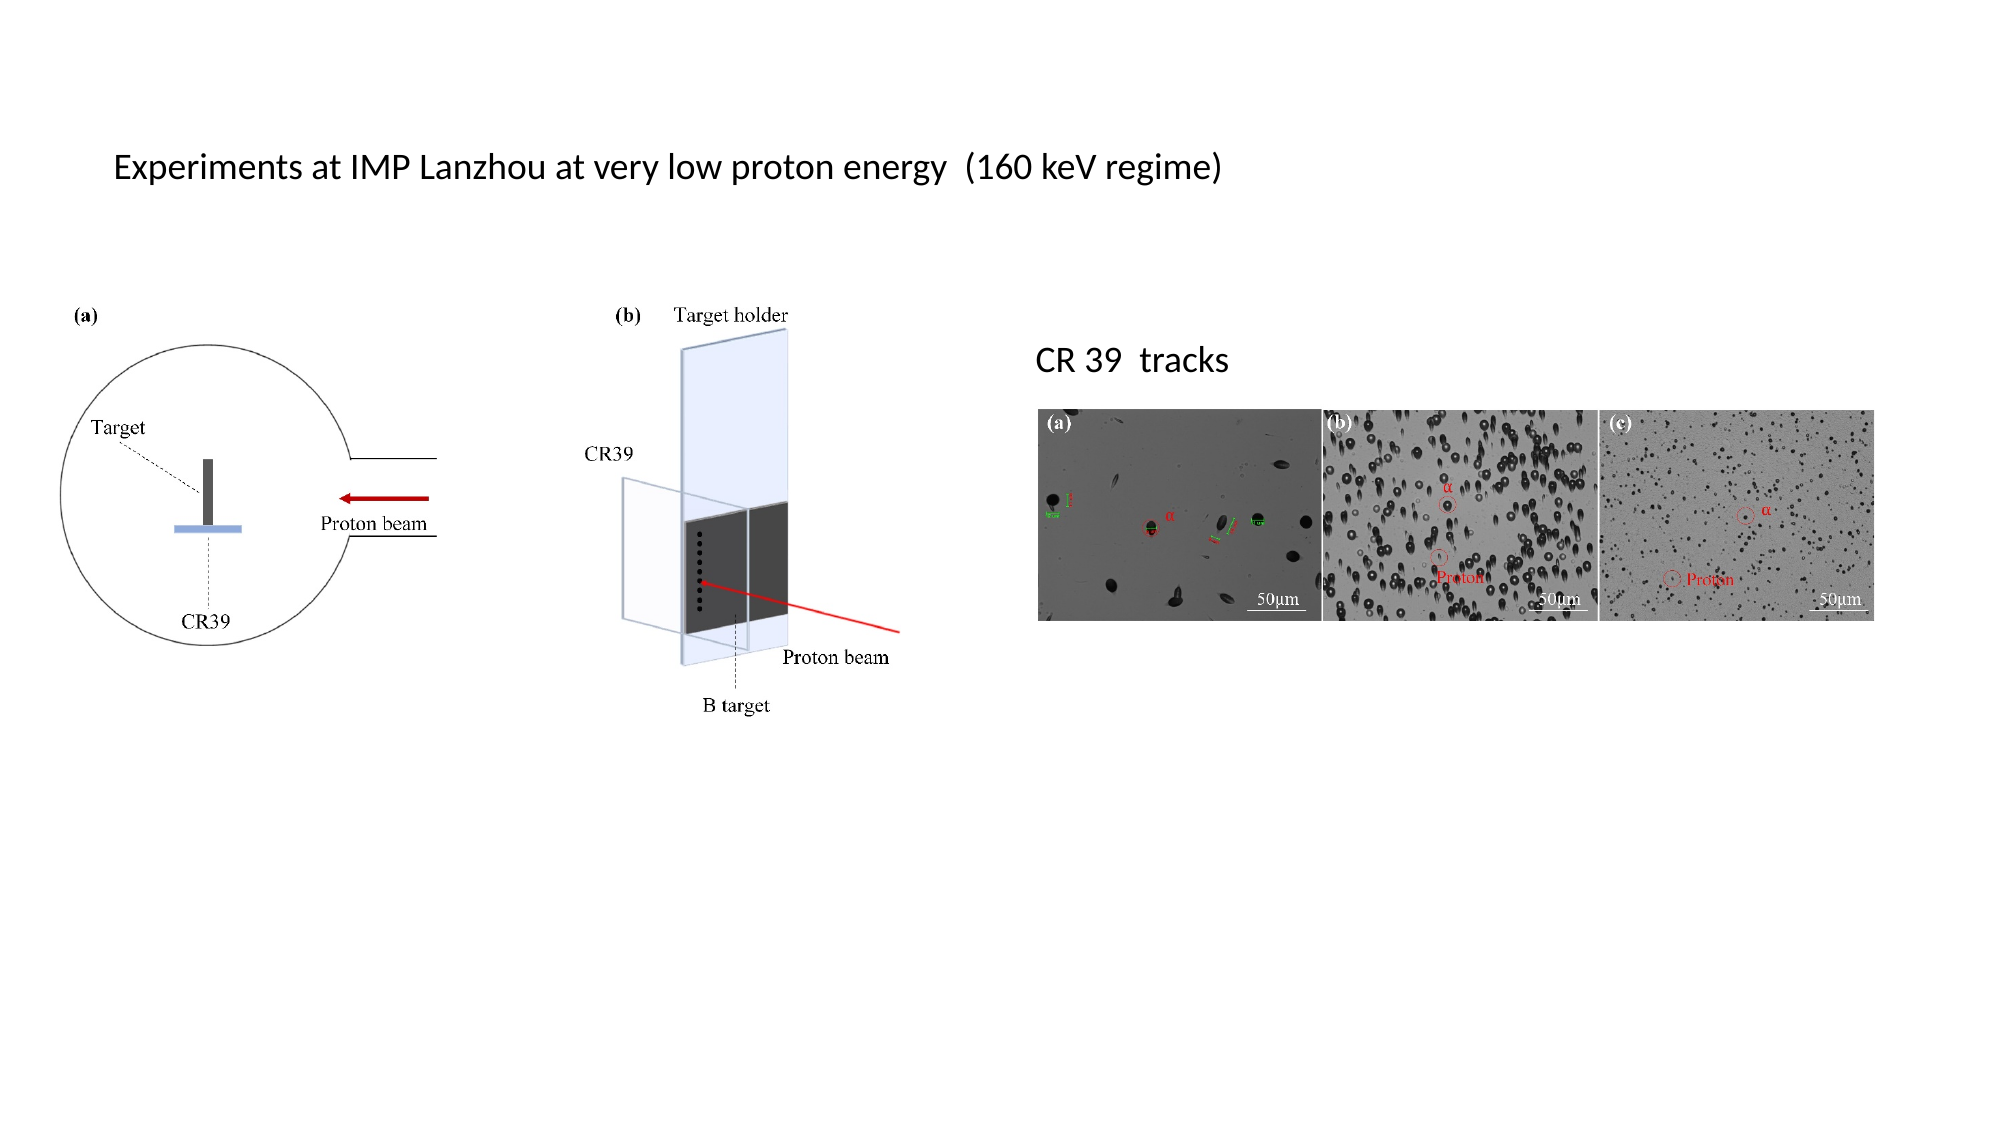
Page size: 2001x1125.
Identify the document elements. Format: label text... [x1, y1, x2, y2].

text_box CR 39 tracks [1020, 327, 1245, 388]
text_box Experiments at IMP Lanzhou at very low proton energy (160 keV regime) [98, 134, 1239, 194]
picture [58, 297, 901, 728]
picture [1035, 404, 1875, 621]
